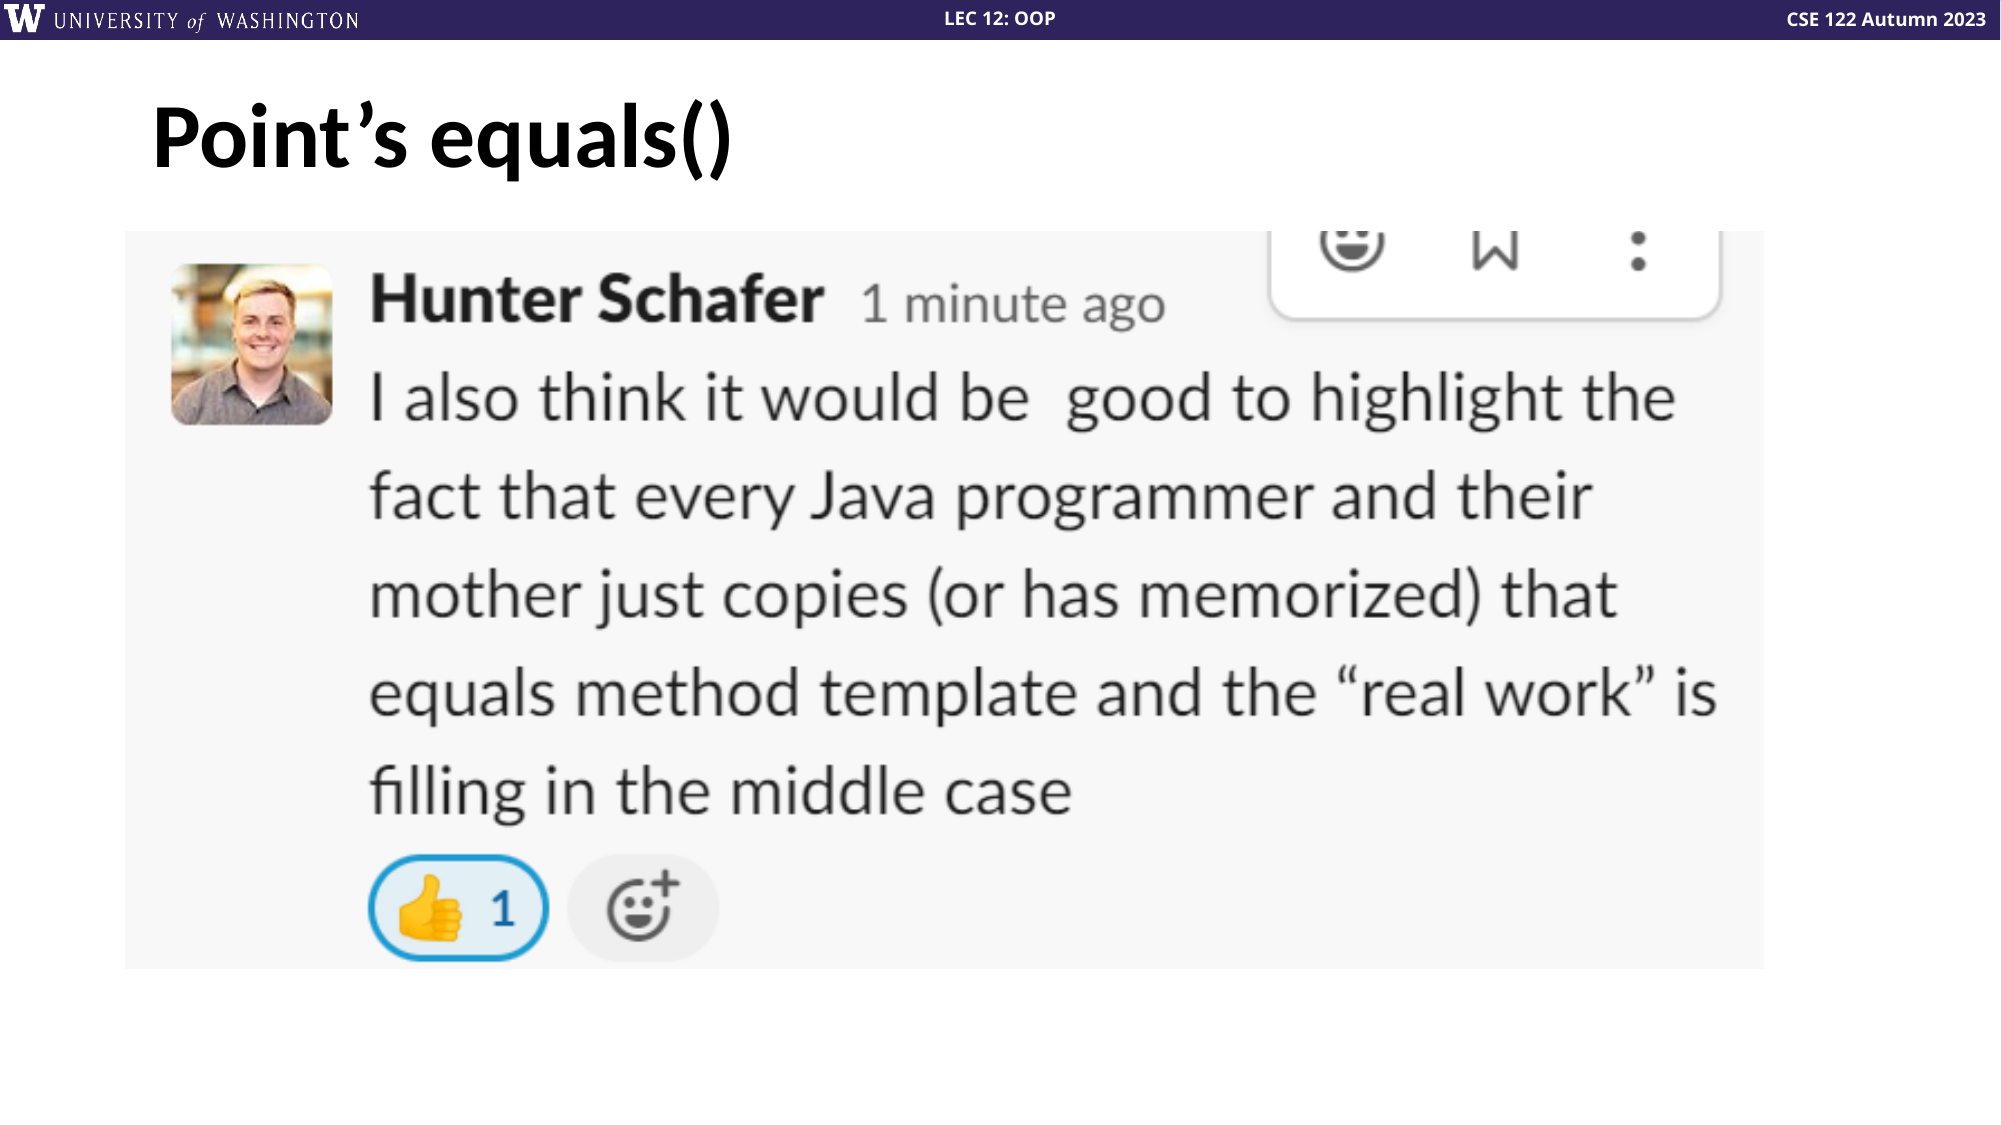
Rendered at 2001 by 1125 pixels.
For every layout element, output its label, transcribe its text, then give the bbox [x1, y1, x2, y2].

title Point’s equals() [137, 74, 1863, 200]
picture [125, 231, 1764, 969]
picture [4, 4, 358, 33]
list public boolean equals(Object o) { if (this == o) { return true; } else if (o instanceof Point) { Point other = (Point) o; return other.x == this.x && other.y == this.y; } else { false; } } [137, 229, 1863, 1018]
